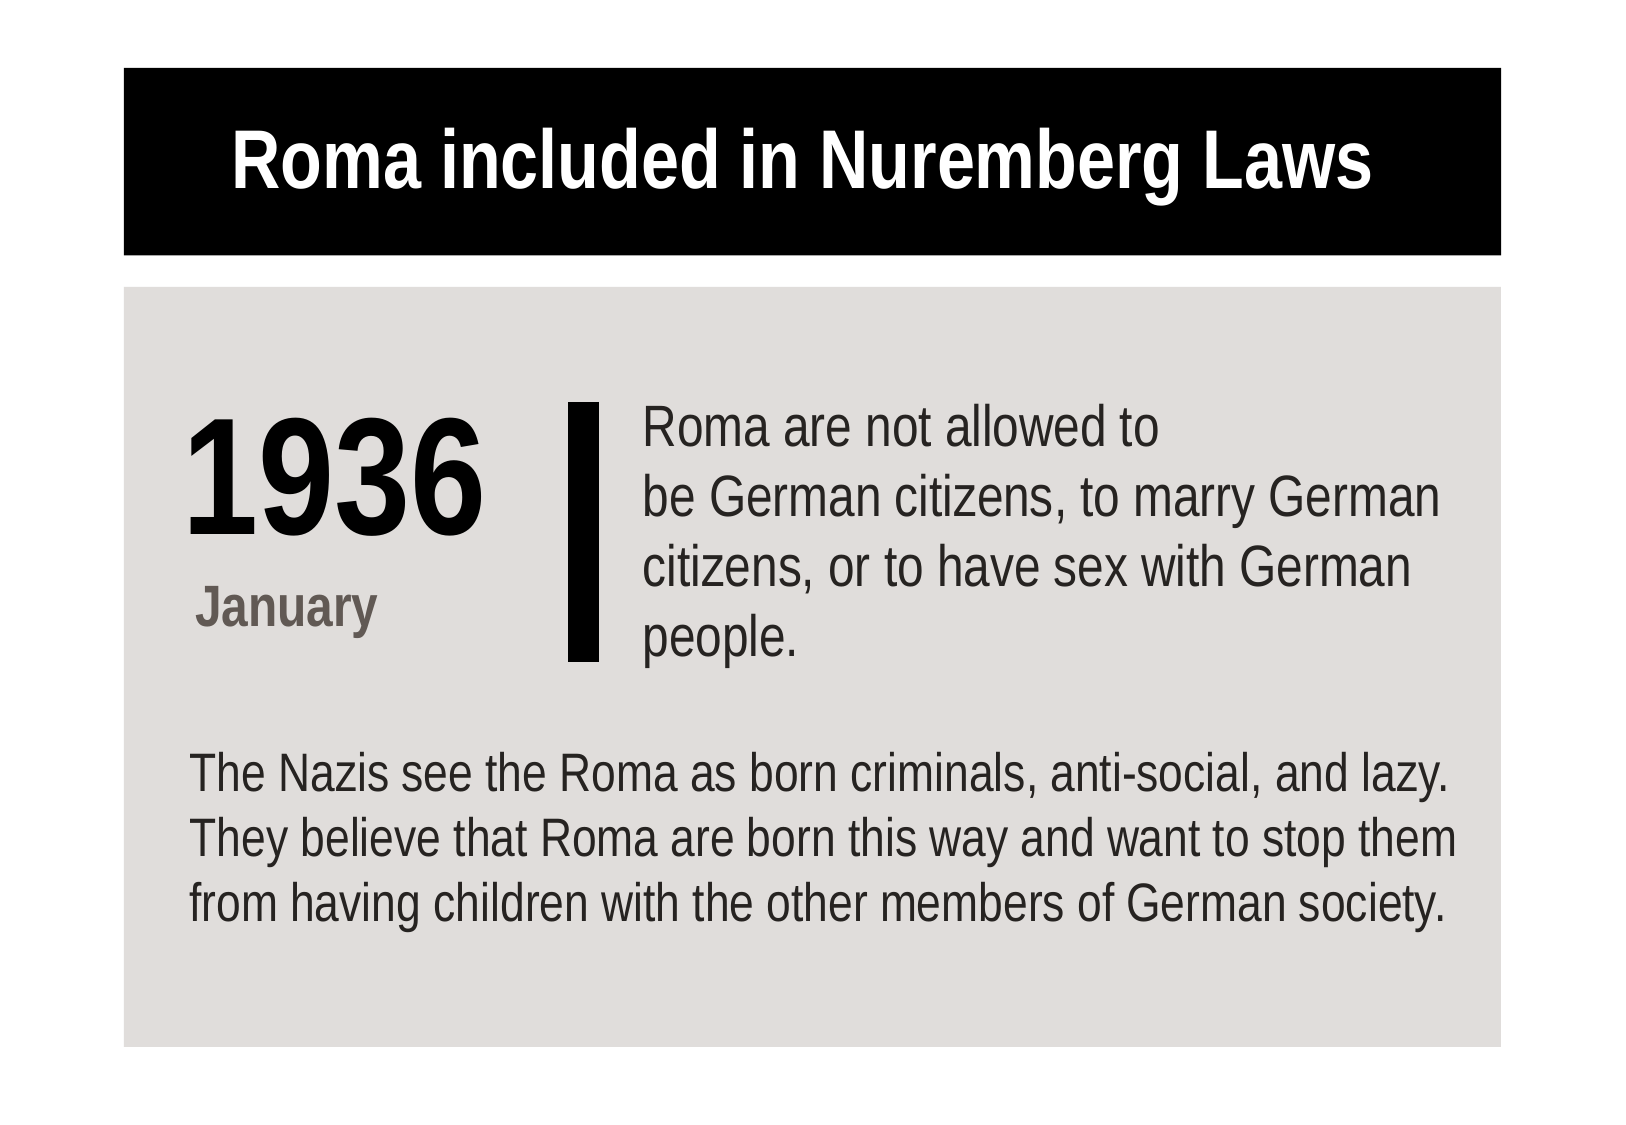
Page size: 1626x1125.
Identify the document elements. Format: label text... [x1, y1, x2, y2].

title Roma included in Nuremberg Laws [123, 67, 1502, 256]
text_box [166, 361, 1479, 670]
text_box [122, 285, 1503, 1049]
text_box The Nazis see the Roma as born criminals, anti-social, and lazy. They believe that Roma are born this way and want to stop them from having children with the other members of German society. [174, 693, 1486, 976]
